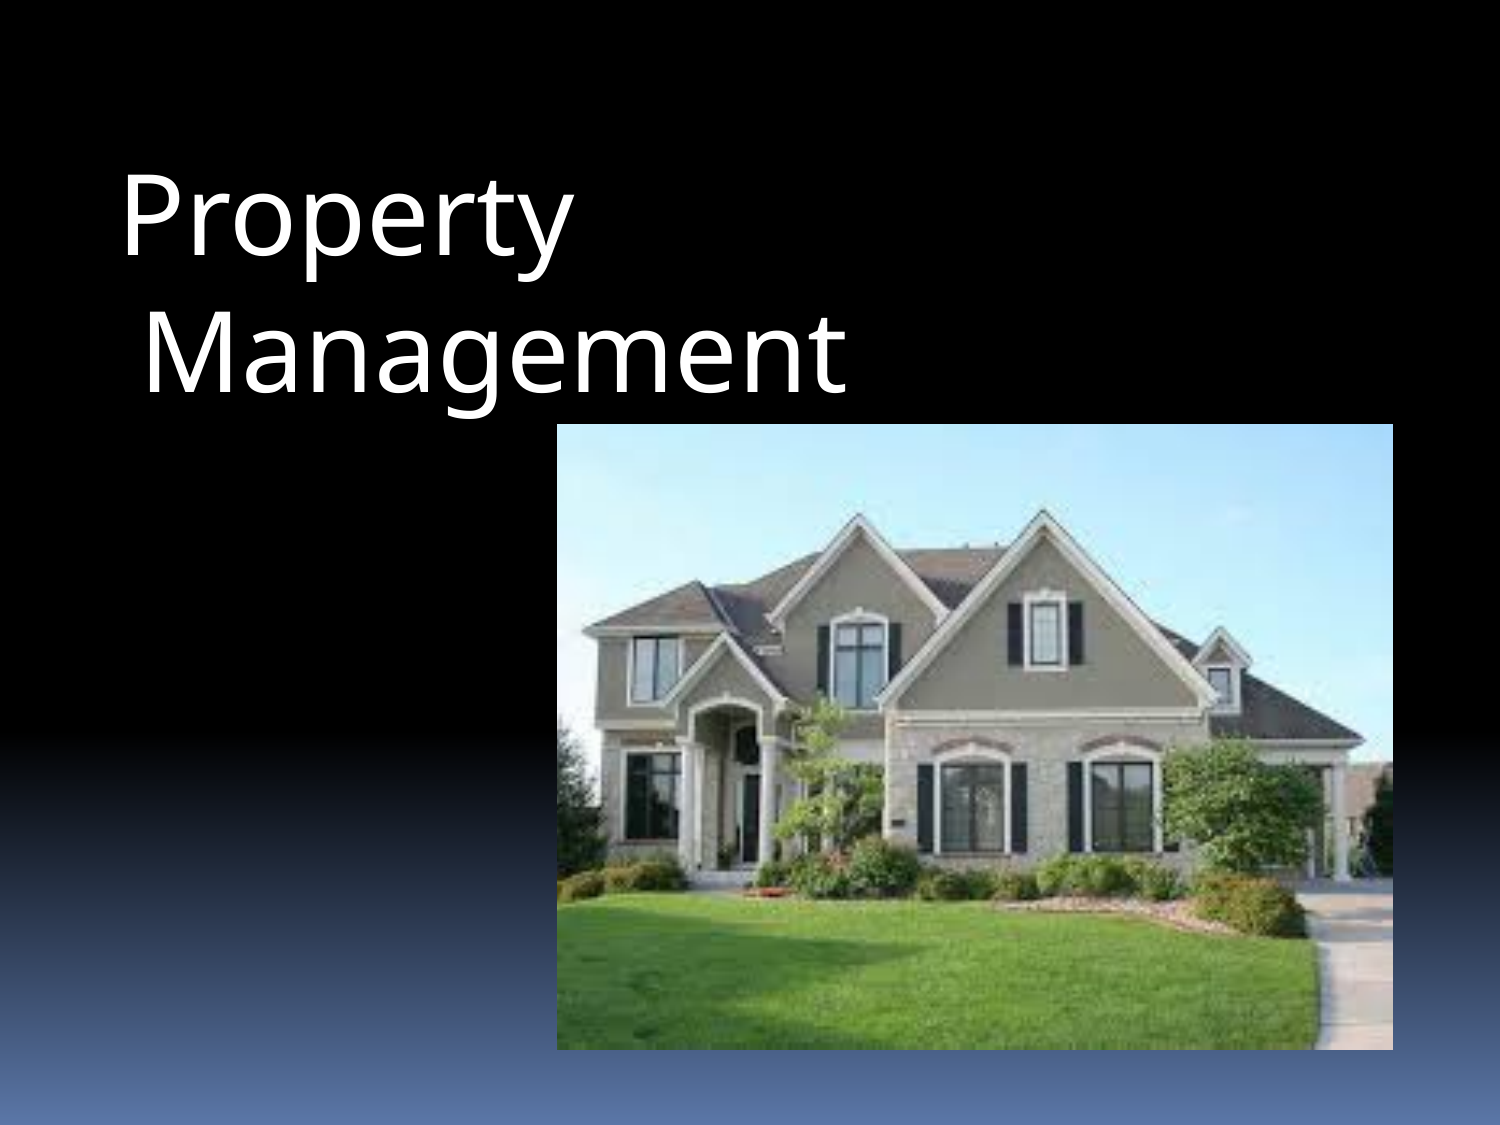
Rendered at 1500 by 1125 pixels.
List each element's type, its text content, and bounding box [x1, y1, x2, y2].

text_box Management [124, 137, 1263, 423]
text_box Property [102, 136, 590, 286]
picture [557, 424, 1393, 1051]
